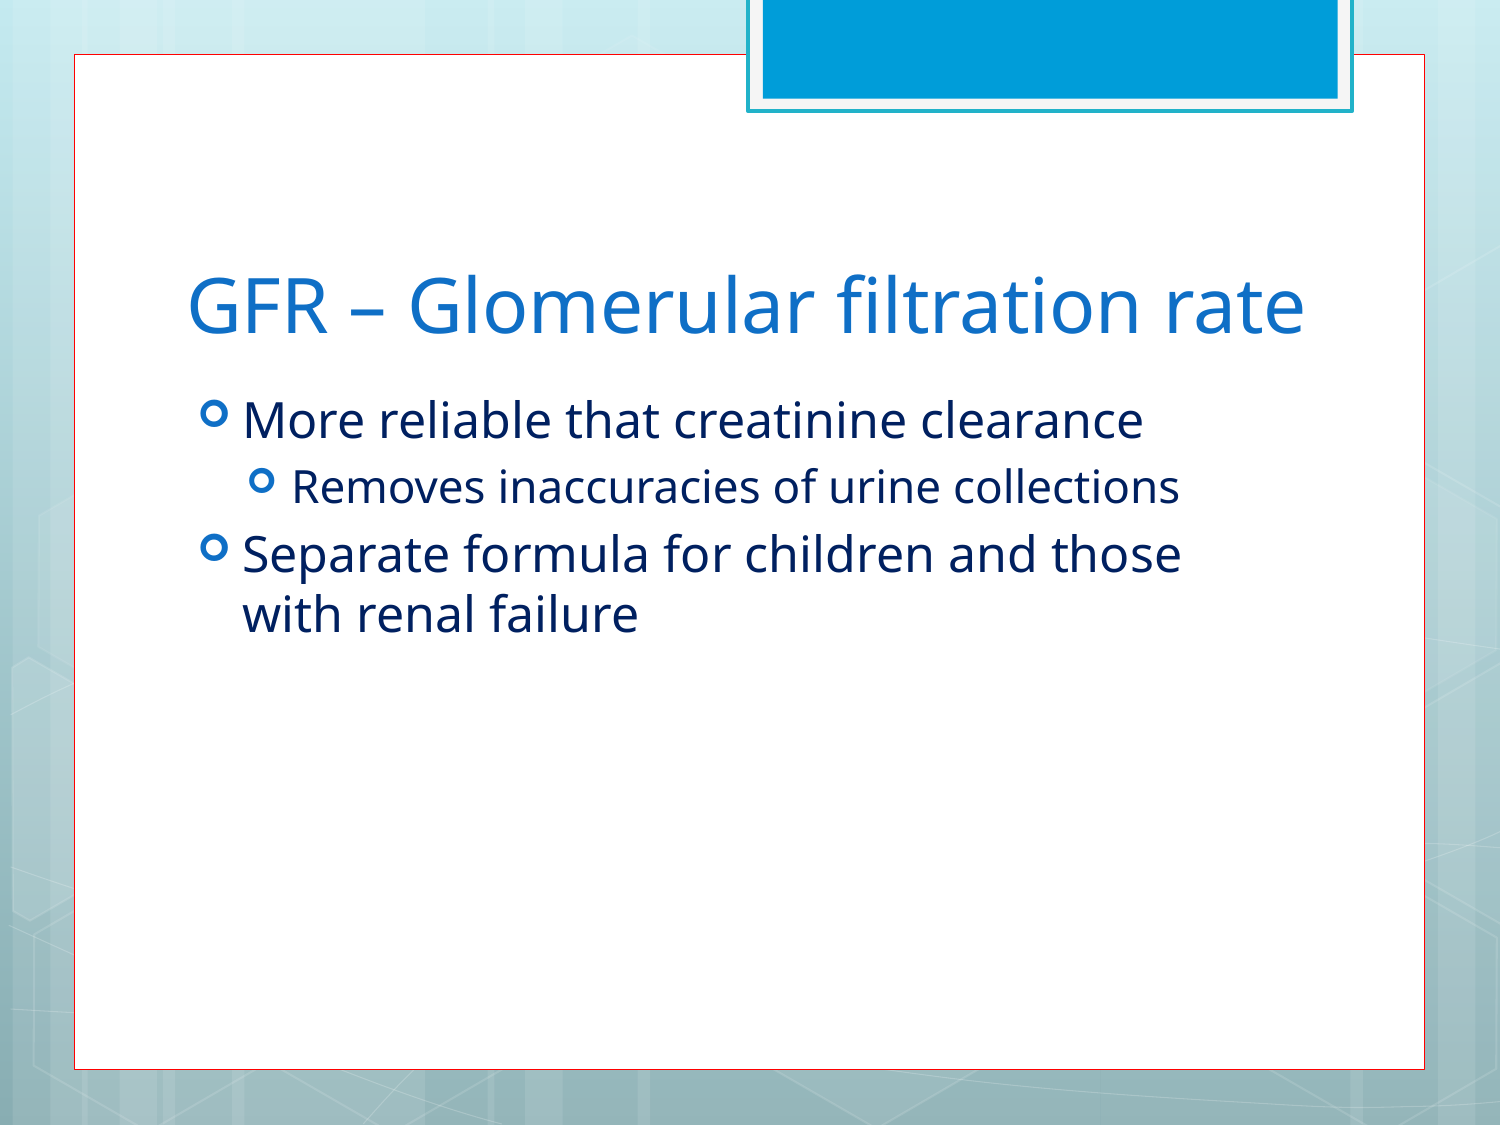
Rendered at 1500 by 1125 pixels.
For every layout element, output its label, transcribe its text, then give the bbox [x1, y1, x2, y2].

list More reliable that creatinine clearance Removes inaccuracies of urine collections Separate formula for children and those with renal failure [171, 381, 1283, 957]
title GFR – Glomerular filtration rate [171, 168, 1324, 356]
